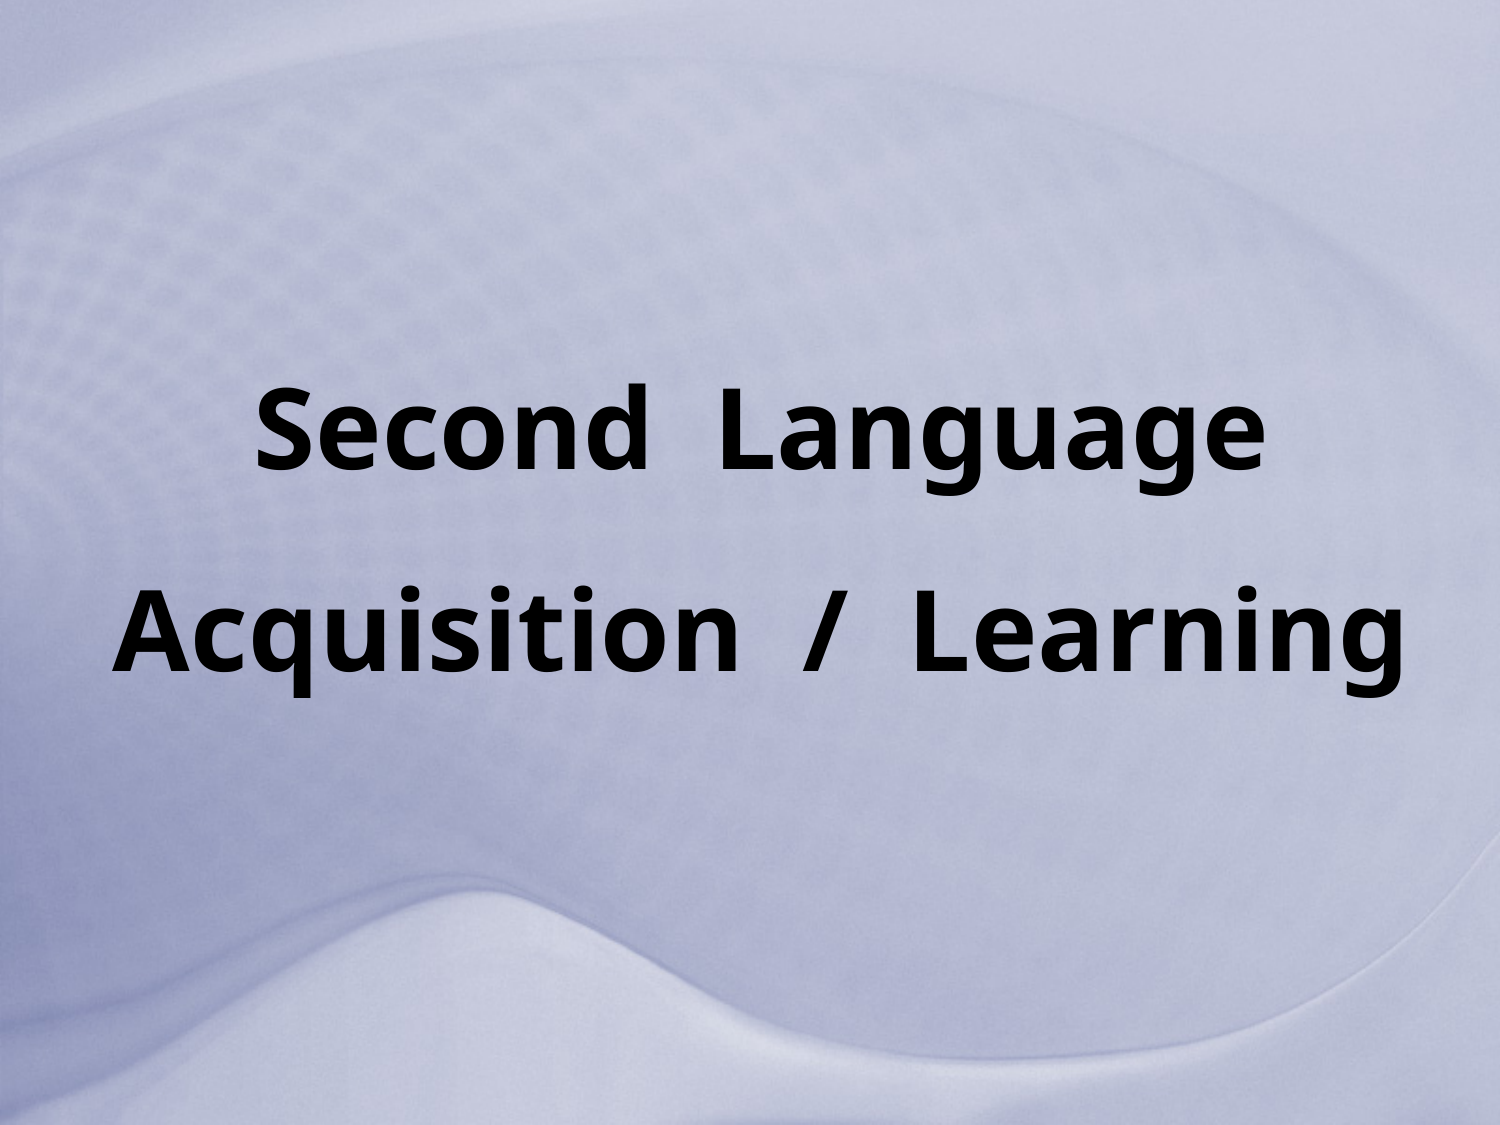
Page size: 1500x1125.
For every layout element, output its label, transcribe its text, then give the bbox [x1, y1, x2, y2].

picture [0, 0, 1500, 1125]
title Second Language Acquisition / Learning [64, 267, 1459, 716]
